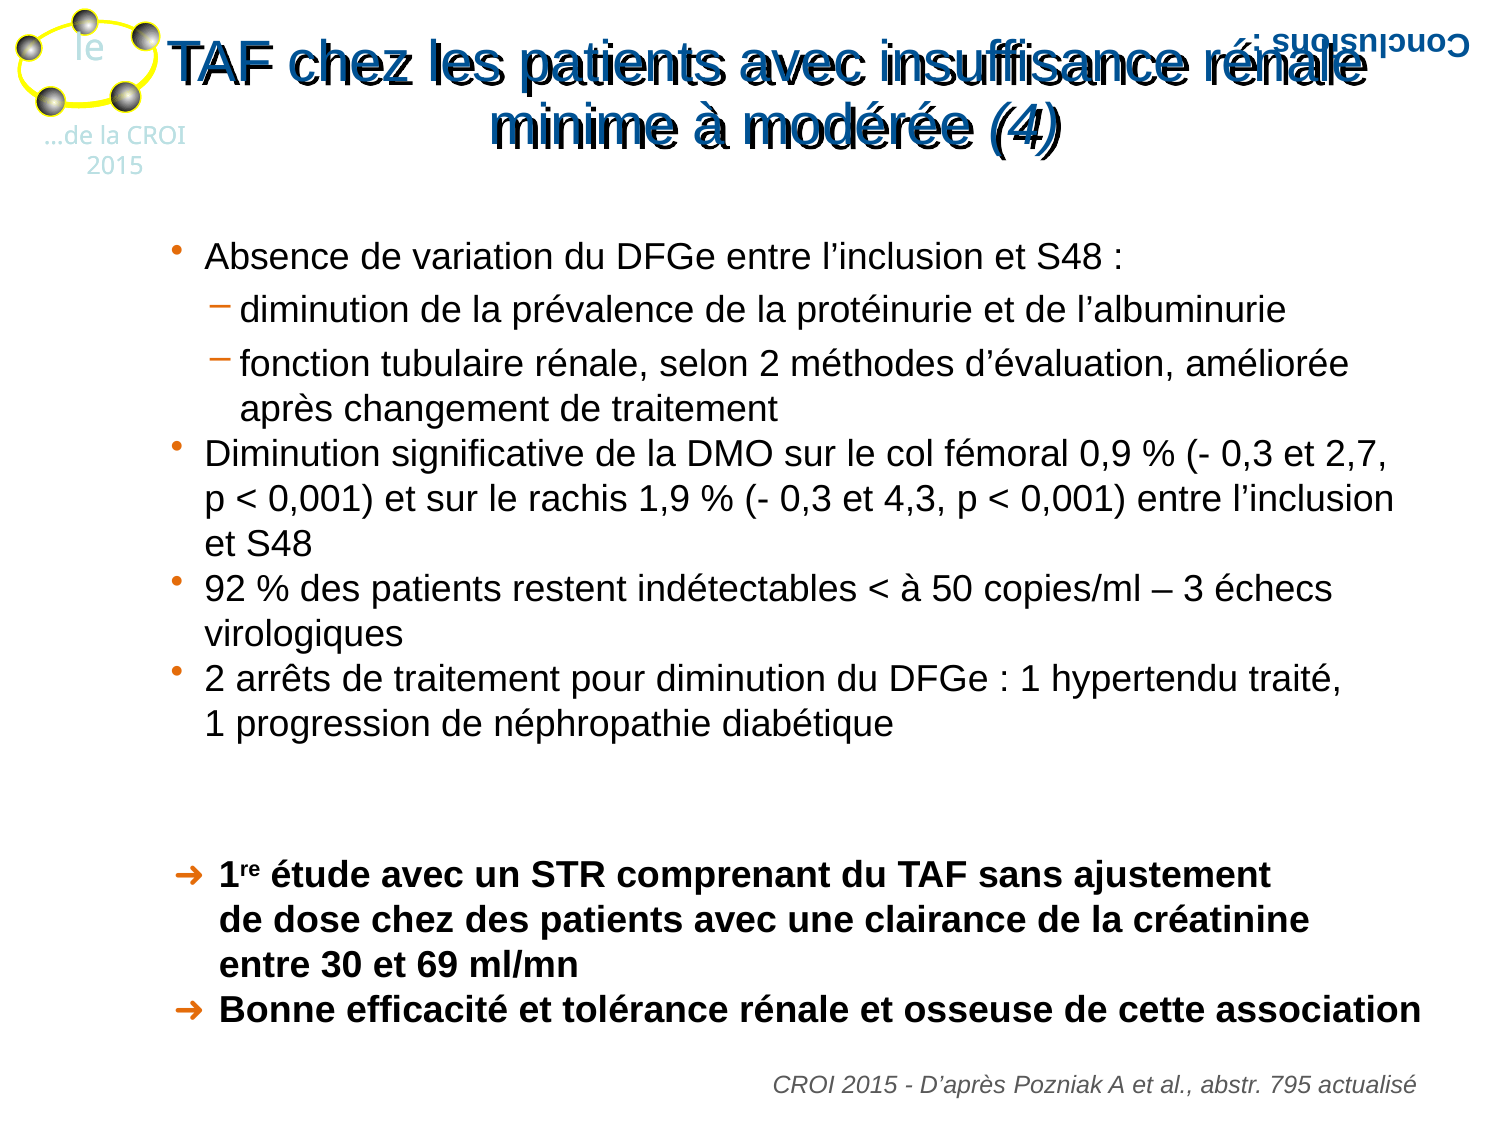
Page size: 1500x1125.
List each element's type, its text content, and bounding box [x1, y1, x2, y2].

list Conclusions : [215, 24, 1471, 60]
list Absence de variation du DFGe entre l’inclusion et S48 : diminution de la prévalence de la protéinurie et de l’albuminurie fonction tubulaire rénale, selon 2 méthodes d’évaluation, améliorée après changement de traitement Diminution significative de la DMO sur le col fémoral 0,9 % (- 0,3 et 2,7, p < 0,001) et sur le rachis 1,9 % (- 0,3 et 4,3, p < 0,001) entre l’inclusion et S48 92 % des patients restent indétectables < à 50 copies/ml – 3 échecs virologiques 2 arrêts de traitement pour diminution du DFGe : 1 hypertendu traité, 1 progression de néphropathie diabétique [170, 231, 1426, 822]
text_box CROI 2015 - D’après Pozniak A et al., abstr. 795 actualisé [361, 1039, 1425, 1125]
list 1re étude avec un STR comprenant du TAF sans ajustement de dose chez des patients avec une clairance de la créatinine entre 30 et 69 ml/mn Bonne efficacité et tolérance rénale et osseuse de cette association [173, 850, 1471, 950]
title TAF chez les patients avec insuffisance rénale minime à modérée (4) [146, 24, 1402, 165]
